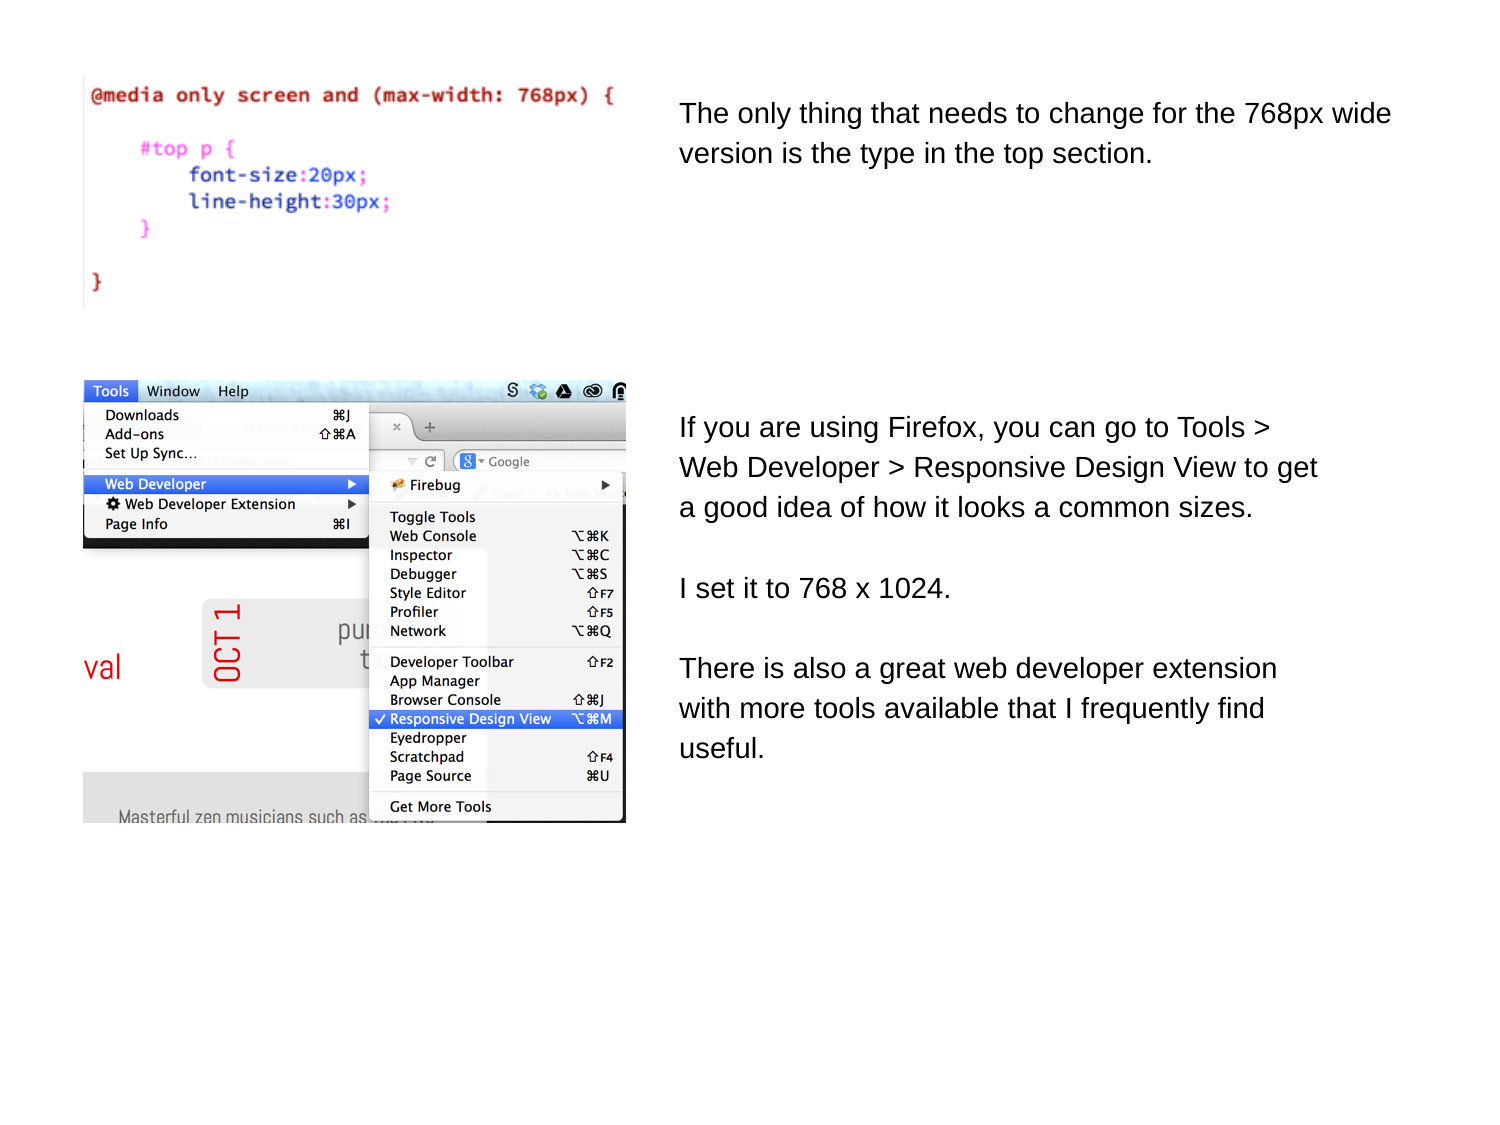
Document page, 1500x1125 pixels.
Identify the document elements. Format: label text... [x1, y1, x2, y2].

picture [82, 380, 626, 824]
picture [82, 75, 626, 309]
text_box If you are using Firefox, you can go to Tools > Web Developer > Responsive Design View to get a good idea of how it looks a common sizes. I set it to 768 x 1024. There is also a great web developer extension with more tools available that I frequently find useful. [664, 388, 1349, 780]
text_box The only thing that needs to change for the 768px wide version is the type in the top section. [664, 74, 1408, 185]
